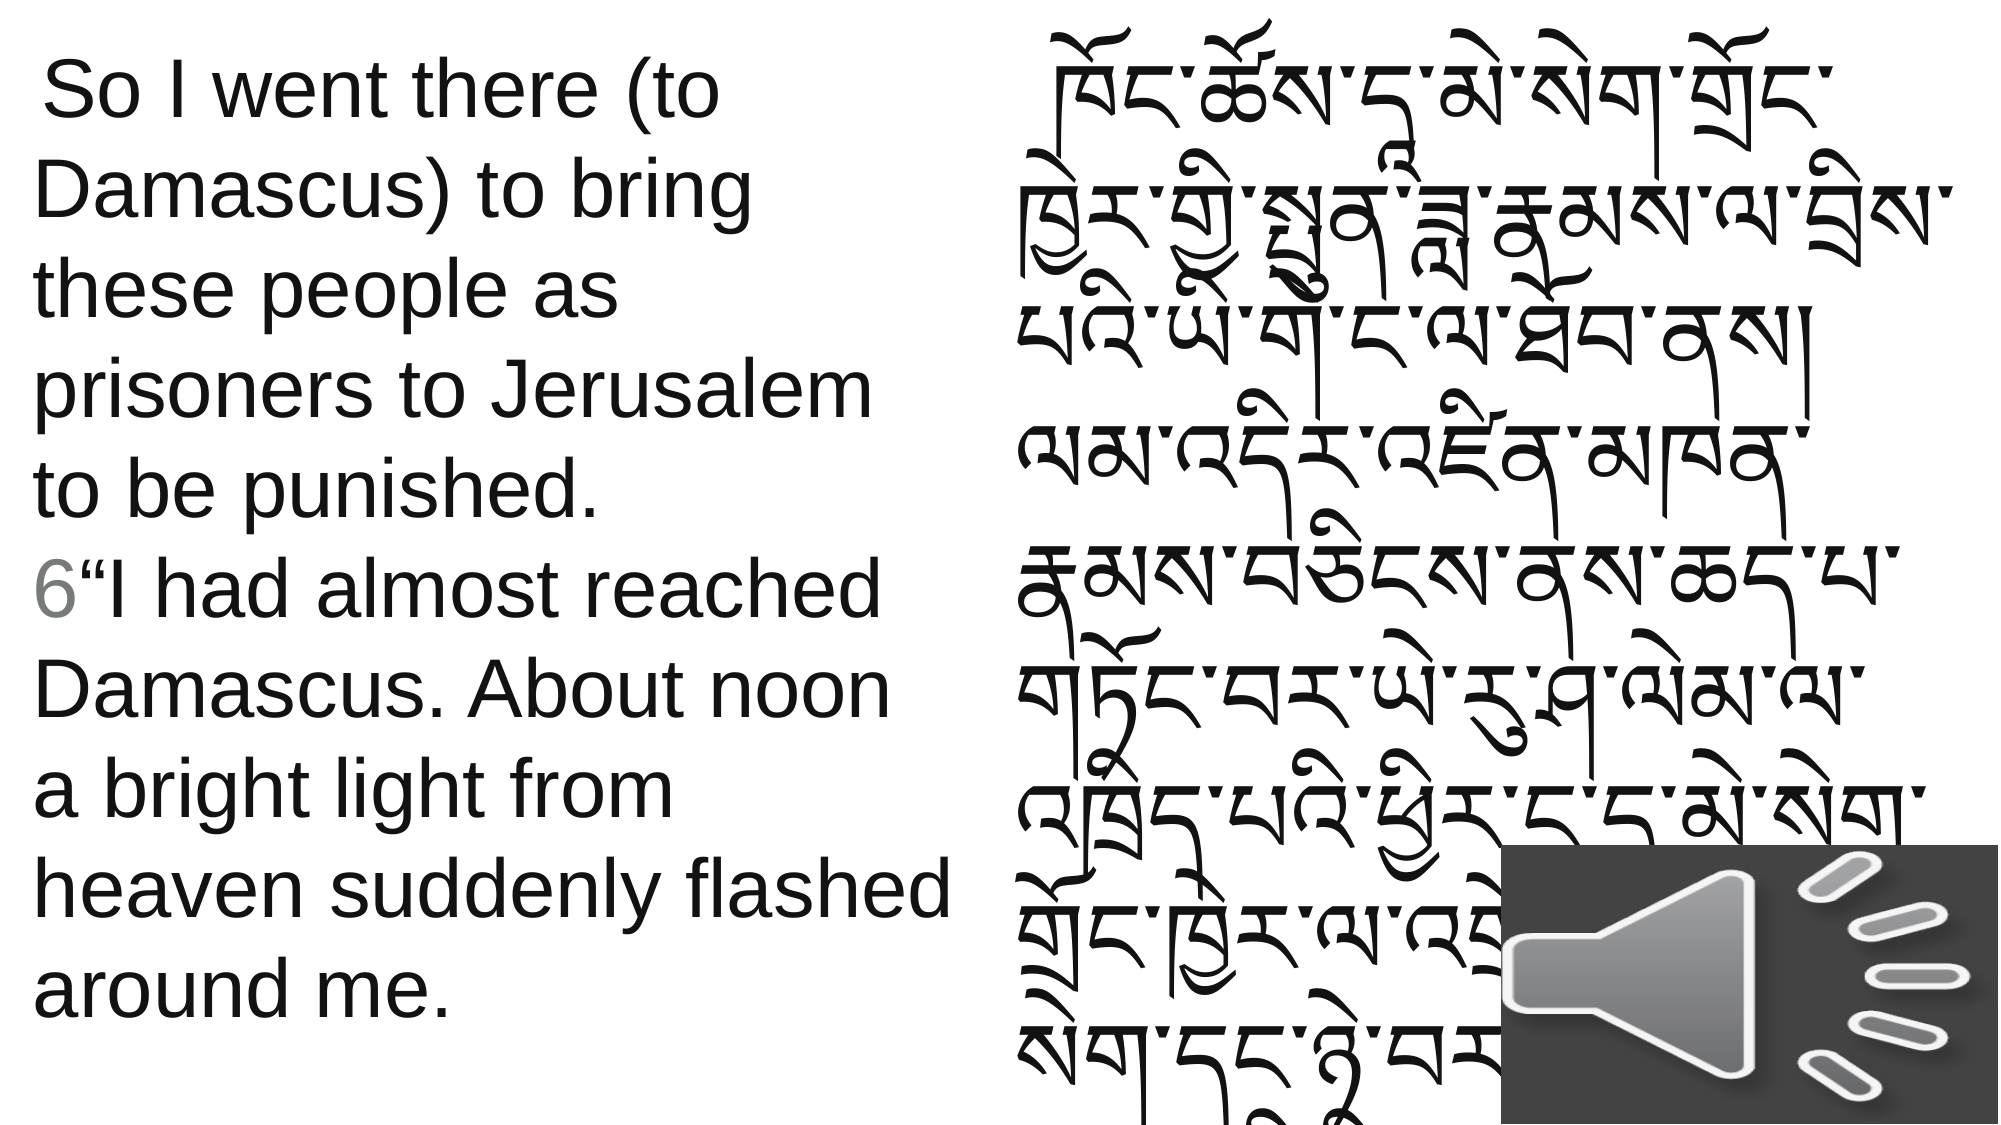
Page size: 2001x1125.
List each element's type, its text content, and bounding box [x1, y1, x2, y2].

text_box ཁོང་ཚོས་དཱ་མེ་སེག་གྲོང་ཁྱེར་གྱི་སྤུན་ཟླ་རྣམས་ལ་བྲིས་པའི་ཡི་གེ་ང་ལ་ཐོབ་ནས། ལམ་འདིར་འཛིན་མཁན་རྣམས་བཅིངས་ནས་ཆད་པ་གཏོང་བར་ཡེ་རུ་ཤ་ལེམ་ལ་འཁྲིད་པའི་ཕྱིར་ང་དཱ་མེ་སེག་གྲོང་ཁྱེར་ལ་འགྲོ་དུས། 6དཱ་མེ་སེག་དང་ཉེ་བར་སླེབས་པའི་སྐབས་ཀྱི་ཉིན་གུང་ཙམ་ལ་ནམ་མཁའ་ནས་འོད་ཆེན་པོ་ཞིག་ངའི་ཕྱོགས་བཞིར་གློ་བུར་དུ་འཁྱུགས་པ་དང༌། [999, 27, 2000, 1104]
picture [1500, 843, 2000, 1125]
text_box So I went there (to Damascus) to bring these people as prisoners to Jerusalem to be punished. 6“I had almost reached Damascus. About noon a bright light from heaven suddenly flashed around me. [18, 27, 973, 1104]
